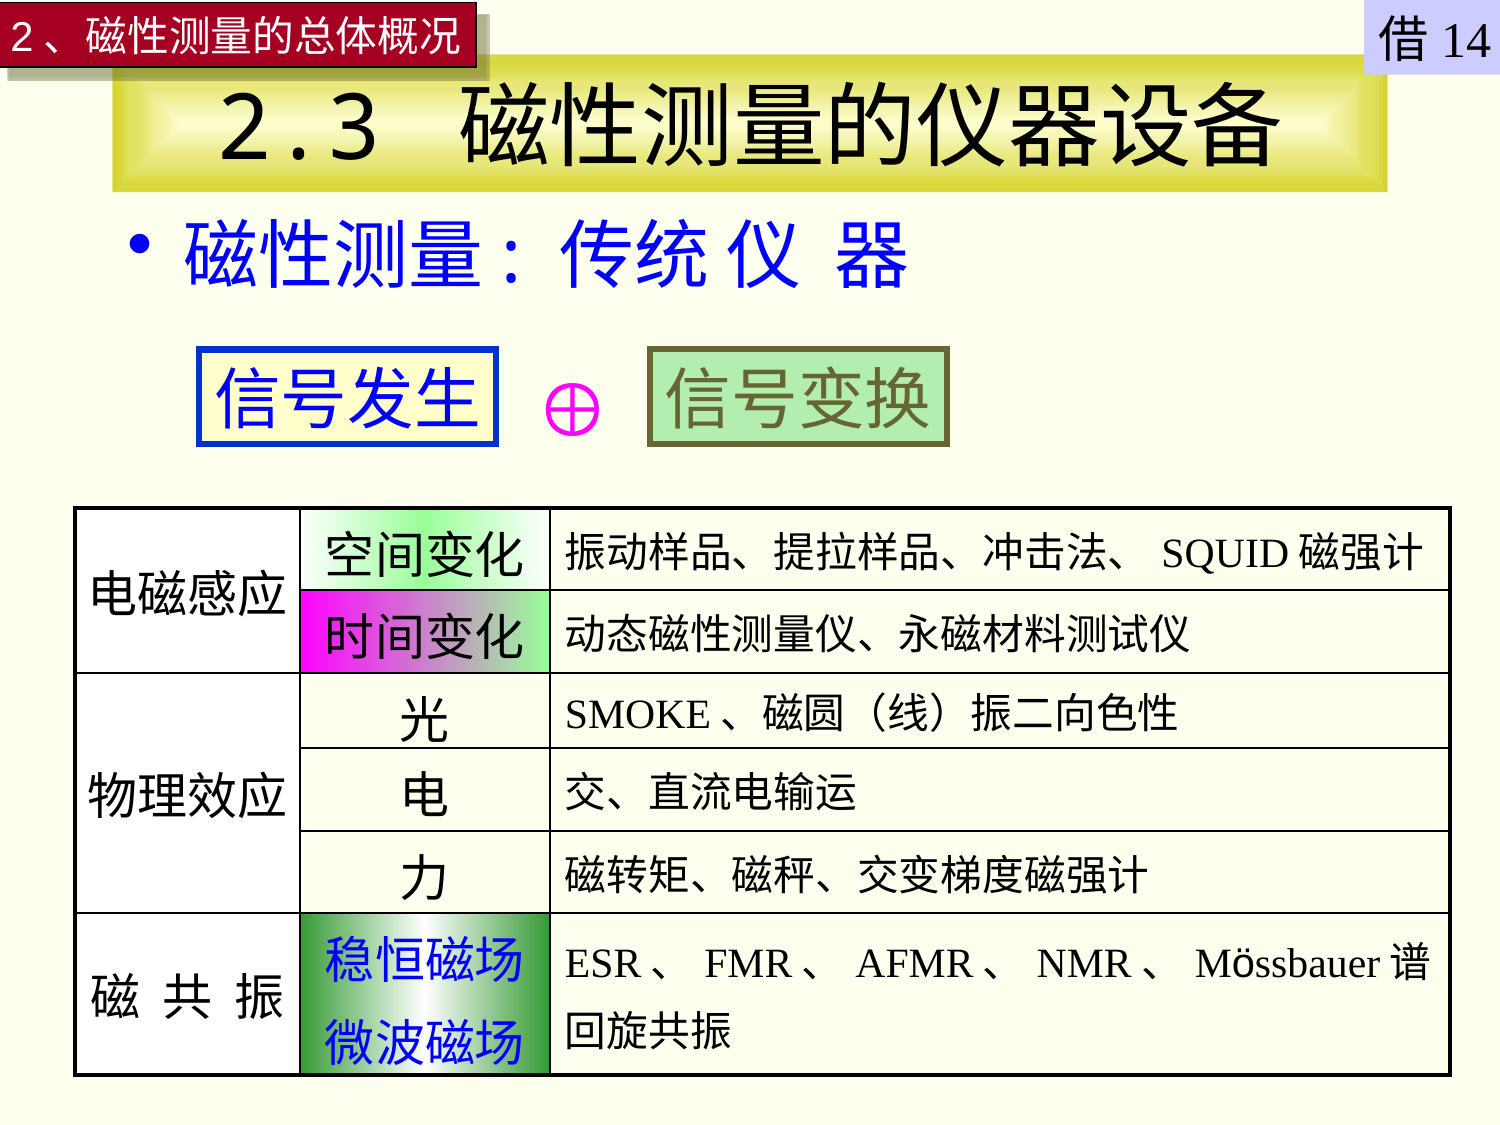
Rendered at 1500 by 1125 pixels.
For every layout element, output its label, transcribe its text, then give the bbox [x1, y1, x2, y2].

text_box 借14 [1364, 0, 1500, 75]
table_header 振动样品、提拉样品、冲击法、SQUID磁强计 [551, 510, 1448, 589]
list 磁性测量: 传统 仪 器 [112, 199, 958, 506]
table_cell 动态磁性测量仪、永磁材料测试仪 [551, 591, 1448, 672]
title 2.3 磁性测量的仪器设备 [112, 54, 1388, 193]
table_cell 电 [301, 749, 549, 830]
table_cell 磁转矩、磁秤、交变梯度磁强计 [551, 832, 1448, 912]
table_cell ESR、FMR、AFMR、NMR、Mössbauer谱 回旋共振 [551, 914, 1448, 1073]
table_cell 交、直流电输运 [551, 749, 1448, 830]
table_header 空间变化 [301, 510, 549, 589]
table_cell 时间变化 [301, 591, 549, 672]
text_box 2、磁性测量的总体概况 [0, 2, 476, 68]
table_cell 光 [301, 674, 549, 747]
table_cell 磁 共 振 [77, 914, 299, 1073]
table_cell 物理效应 [77, 674, 299, 912]
table_cell SMOKE、磁圆（线）振二向色性 [551, 674, 1448, 747]
table_cell 力 [301, 832, 549, 912]
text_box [195, 337, 951, 463]
table_cell 稳恒磁场 微波磁场 [301, 914, 549, 1073]
table_header 电磁感应 [77, 510, 299, 672]
